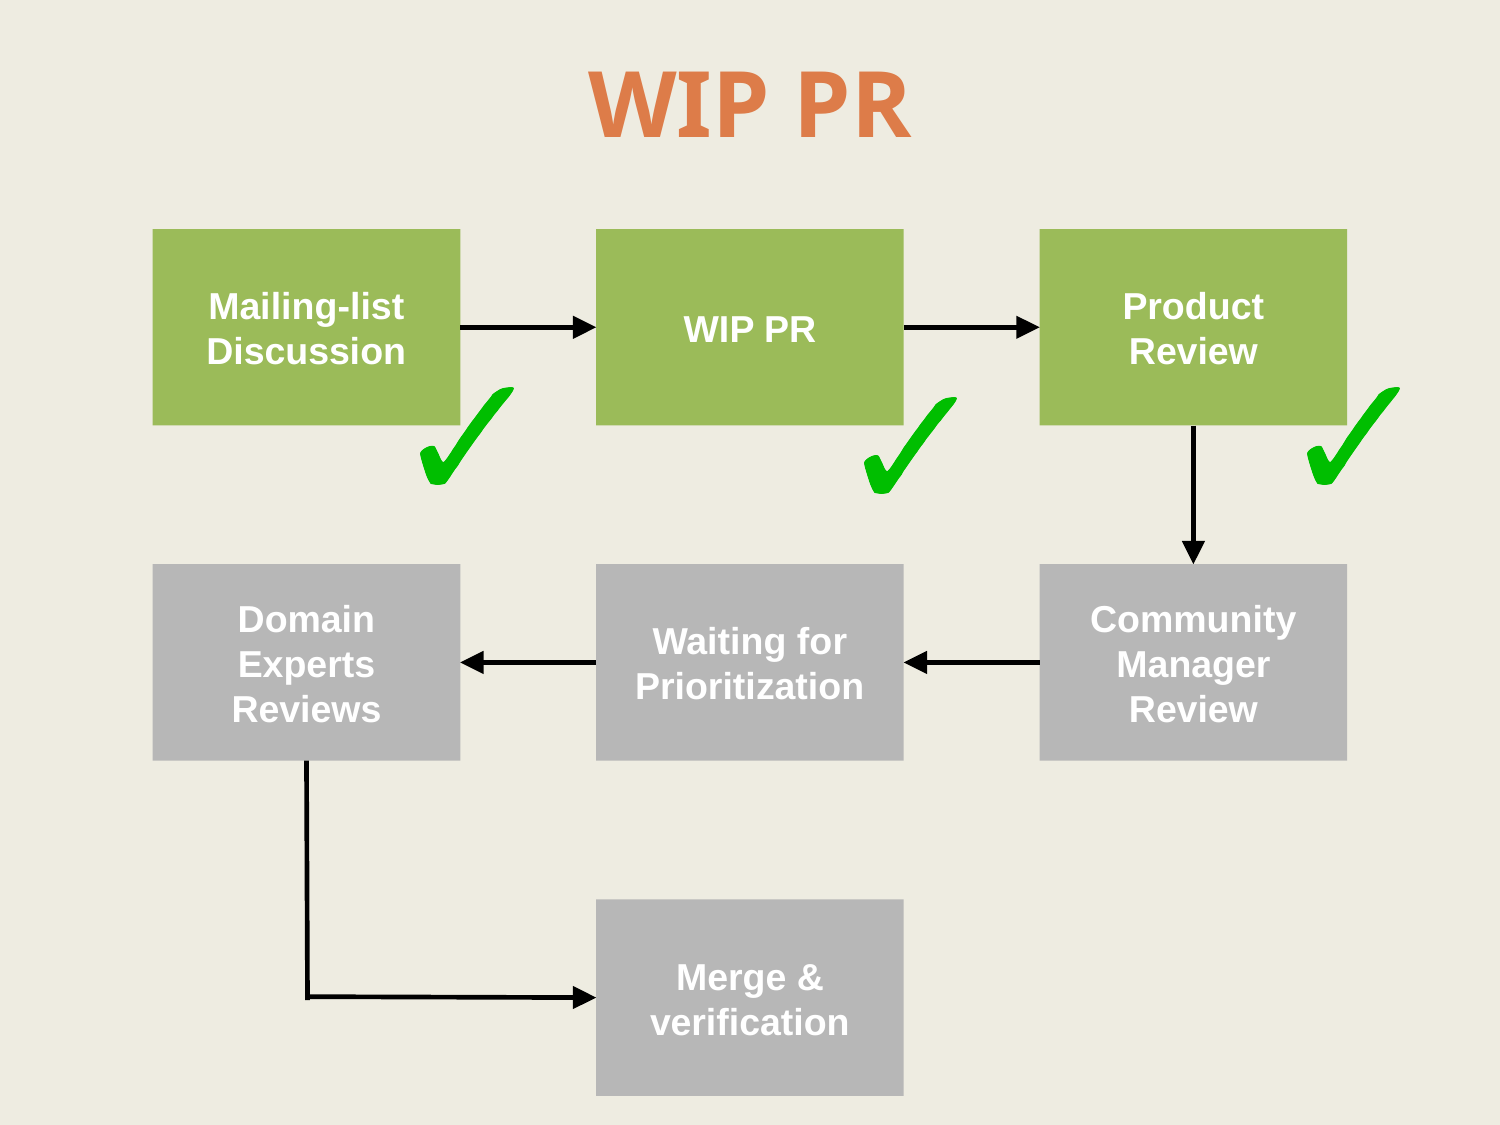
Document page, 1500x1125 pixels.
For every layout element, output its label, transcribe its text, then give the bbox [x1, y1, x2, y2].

picture [863, 397, 957, 495]
text_box Community Manager Review [1039, 564, 1348, 761]
text_box WIP PR [596, 229, 904, 426]
text_box Product Review [1039, 229, 1348, 426]
text_box Merge & verification [596, 899, 904, 1096]
picture [420, 387, 514, 485]
text_box Waiting for Prioritization [596, 564, 904, 761]
text_box Mailing-list Discussion [152, 229, 461, 426]
text_box Domain Experts Reviews [152, 564, 461, 761]
title WIP PR [75, 7, 1425, 196]
picture [1307, 387, 1401, 485]
